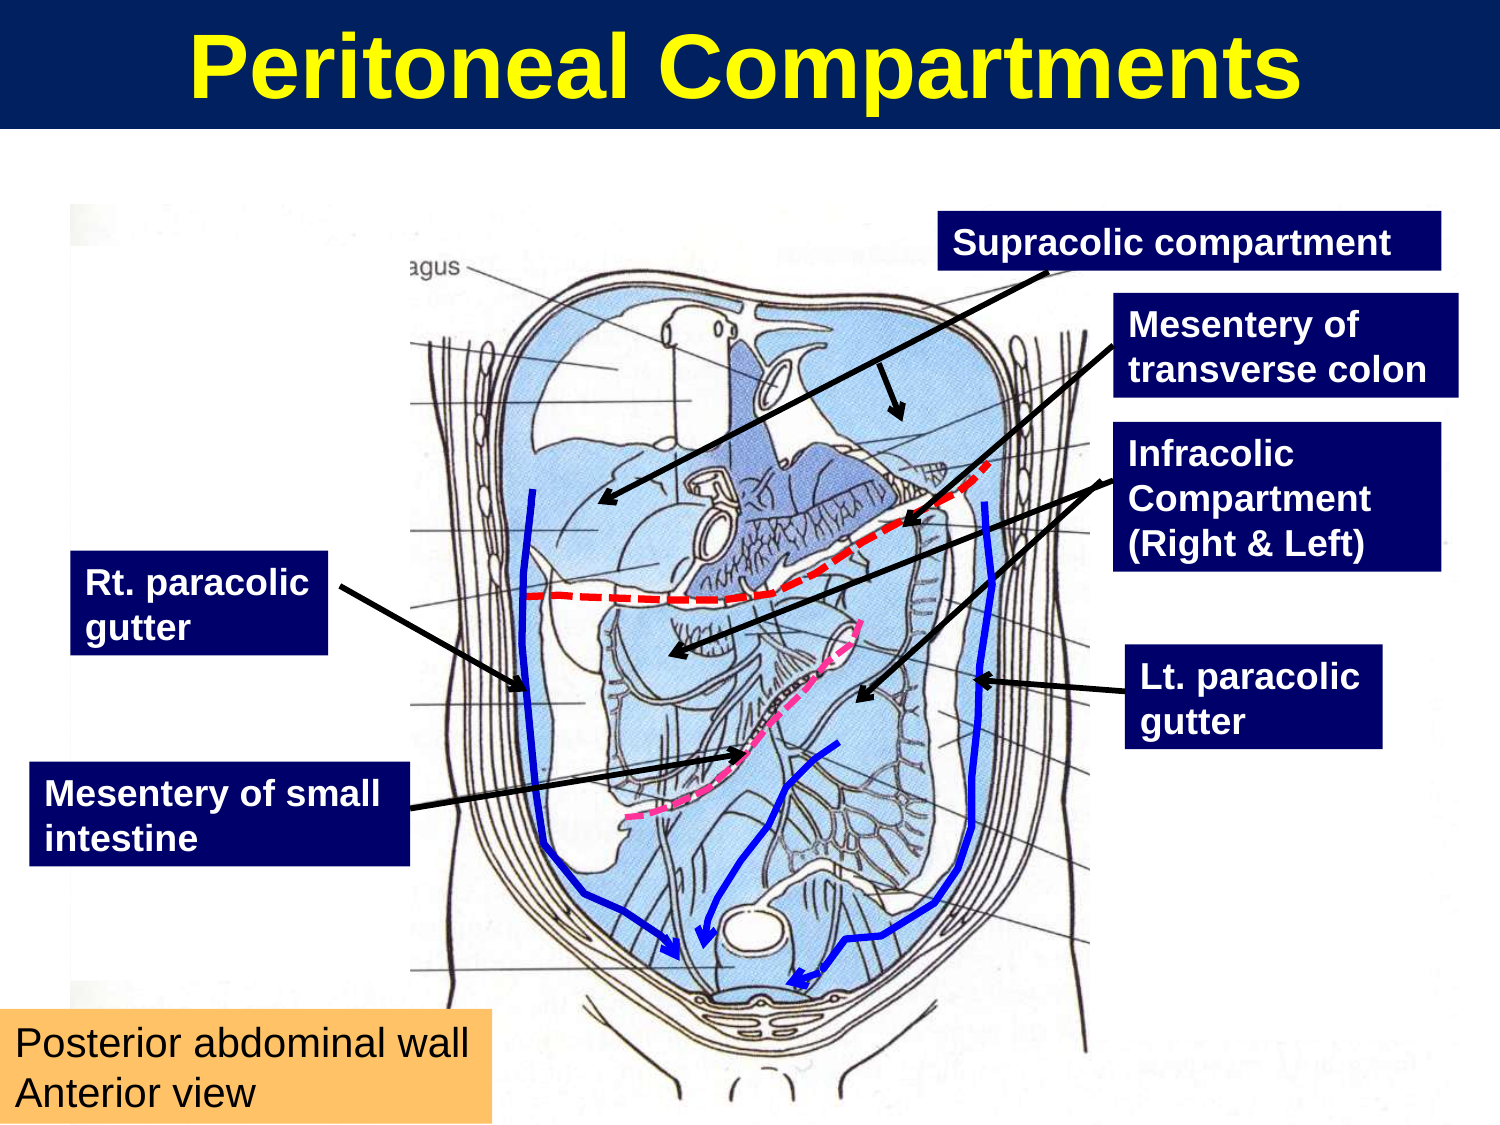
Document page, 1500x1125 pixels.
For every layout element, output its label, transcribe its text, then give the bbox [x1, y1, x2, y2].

text_box Peritoneal Compartments [0, 0, 1500, 129]
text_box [902, 345, 1114, 528]
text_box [784, 972, 821, 985]
text_box Posterior abdominal wall Anterior view [0, 1008, 64, 1124]
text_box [860, 380, 896, 405]
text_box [339, 585, 528, 692]
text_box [972, 679, 1126, 692]
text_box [702, 920, 708, 950]
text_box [855, 665, 1102, 704]
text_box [667, 480, 1114, 657]
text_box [409, 752, 748, 809]
text_box Mesentery of small intestine [29, 761, 64, 867]
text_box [597, 271, 1049, 505]
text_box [668, 943, 680, 962]
picture [70, 203, 1459, 1125]
